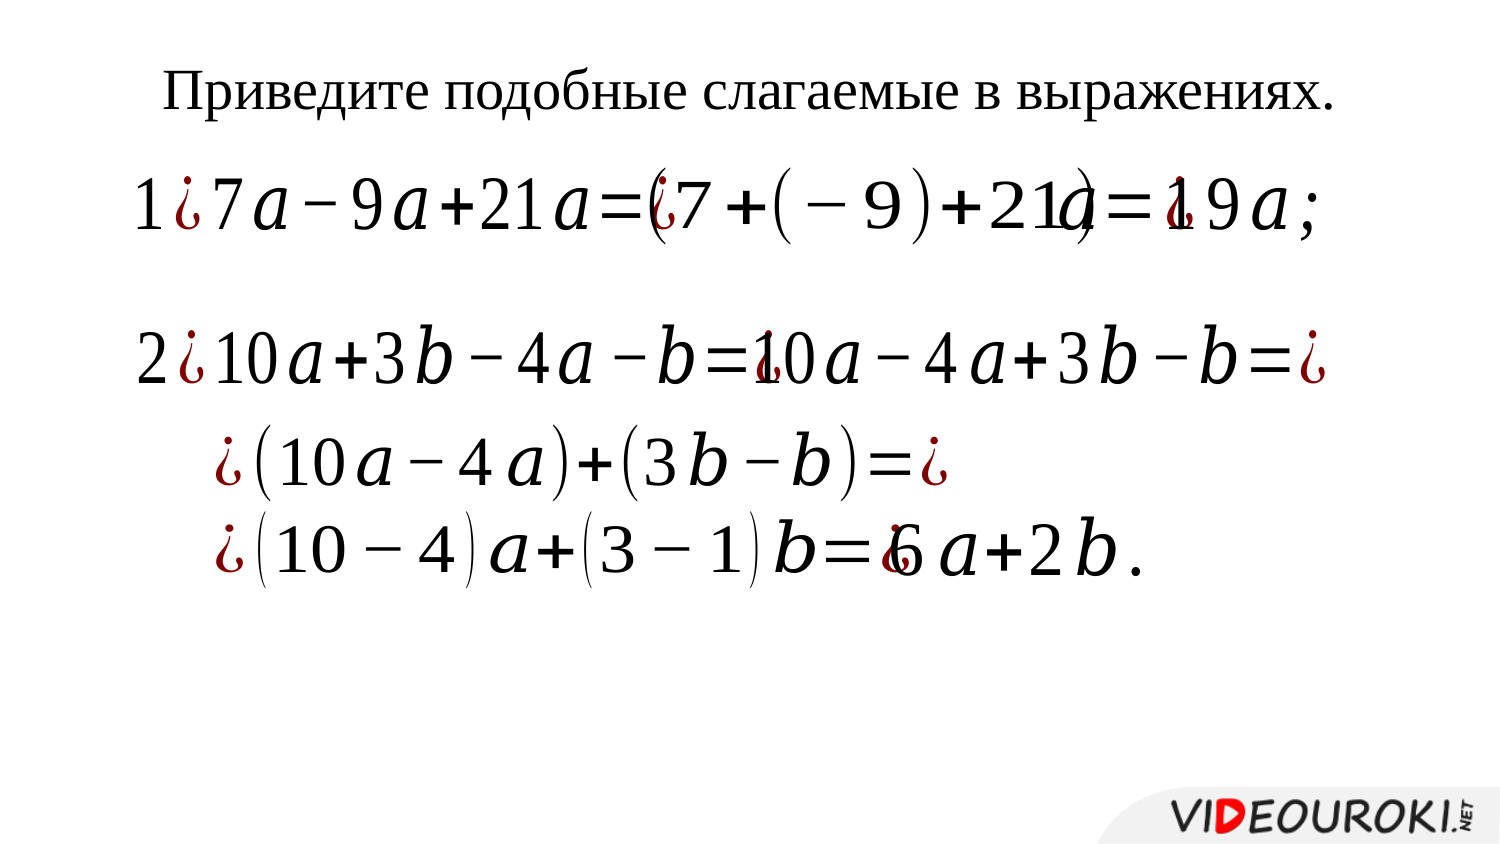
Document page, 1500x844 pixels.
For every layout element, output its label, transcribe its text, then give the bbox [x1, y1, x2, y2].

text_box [1097, 786, 1500, 844]
text_box Приведите подобные слагаемые в выражениях. [129, 43, 1371, 129]
